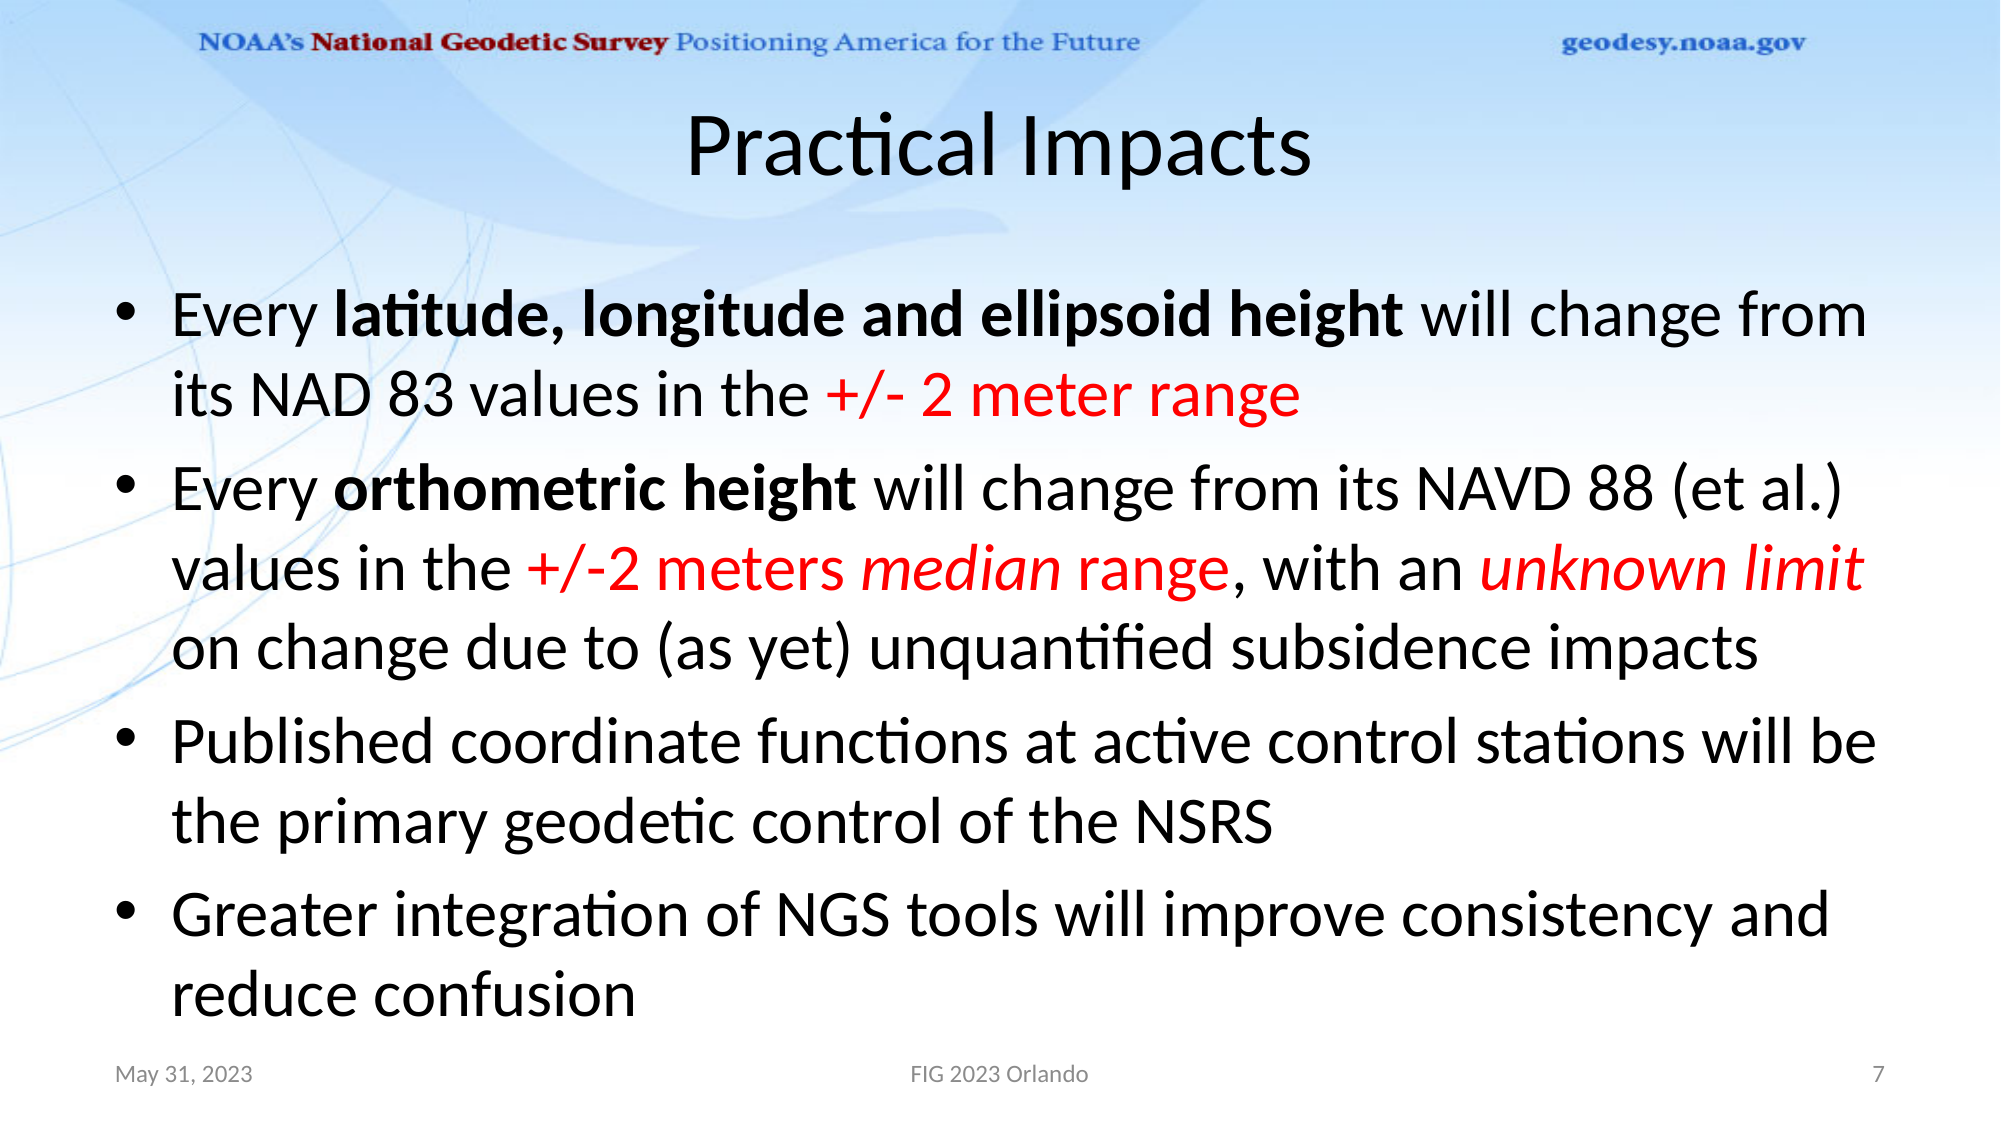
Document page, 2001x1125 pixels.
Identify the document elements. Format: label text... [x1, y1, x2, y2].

title Practical Impacts [99, 45, 1900, 233]
list Every latitude, longitude and ellipsoid height will change from its NAD 83 values in the +/- 2 meter range Every orthometric height will change from its NAVD 88 (et al.) values in the +/-2 meters median range, with an unknown limit on change due to (as yet) unquantified subsidence impacts Published coordinate functions at active control stations will be the primary geodetic control of the NSRS Greater integration of NGS tools will improve consistency and reduce confusion [99, 262, 1900, 1005]
picture [0, 0, 2001, 1125]
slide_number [99, 1042, 567, 1103]
footer FIG 2023 Orlando [683, 1042, 1317, 1103]
slide_number 7 [1433, 1042, 1900, 1103]
